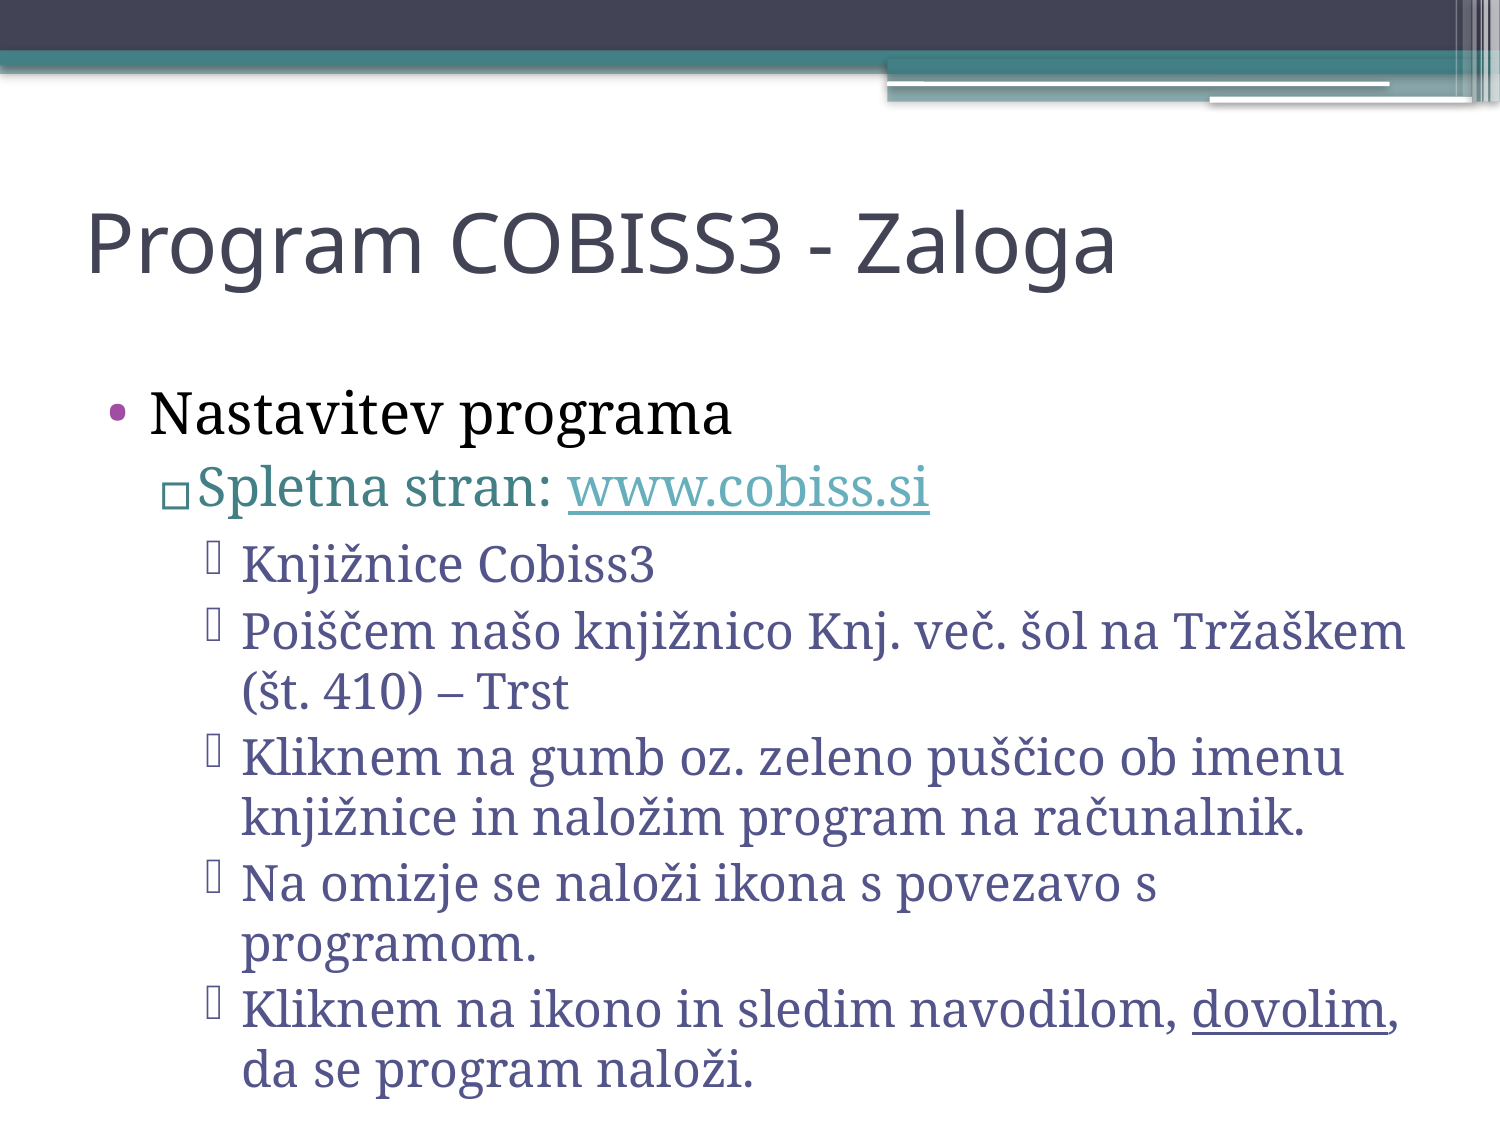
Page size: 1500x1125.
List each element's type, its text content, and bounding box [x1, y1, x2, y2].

title Program COBISS3 - Zaloga [70, 152, 1421, 328]
list Nastavitev programa Spletna stran: www.cobiss.si Knjižnice Cobiss3 Poiščem našo knjižnico Knj. več. šol na Tržaškem (št. 410) – Trst Kliknem na gumb oz. zeleno puščico ob imenu knjižnice in naložim program na računalnik. Na omizje se naloži ikona s povezavo s programom. Kliknem na ikono in sledim navodilom, dovolim, da se program naloži. [75, 368, 1425, 1079]
